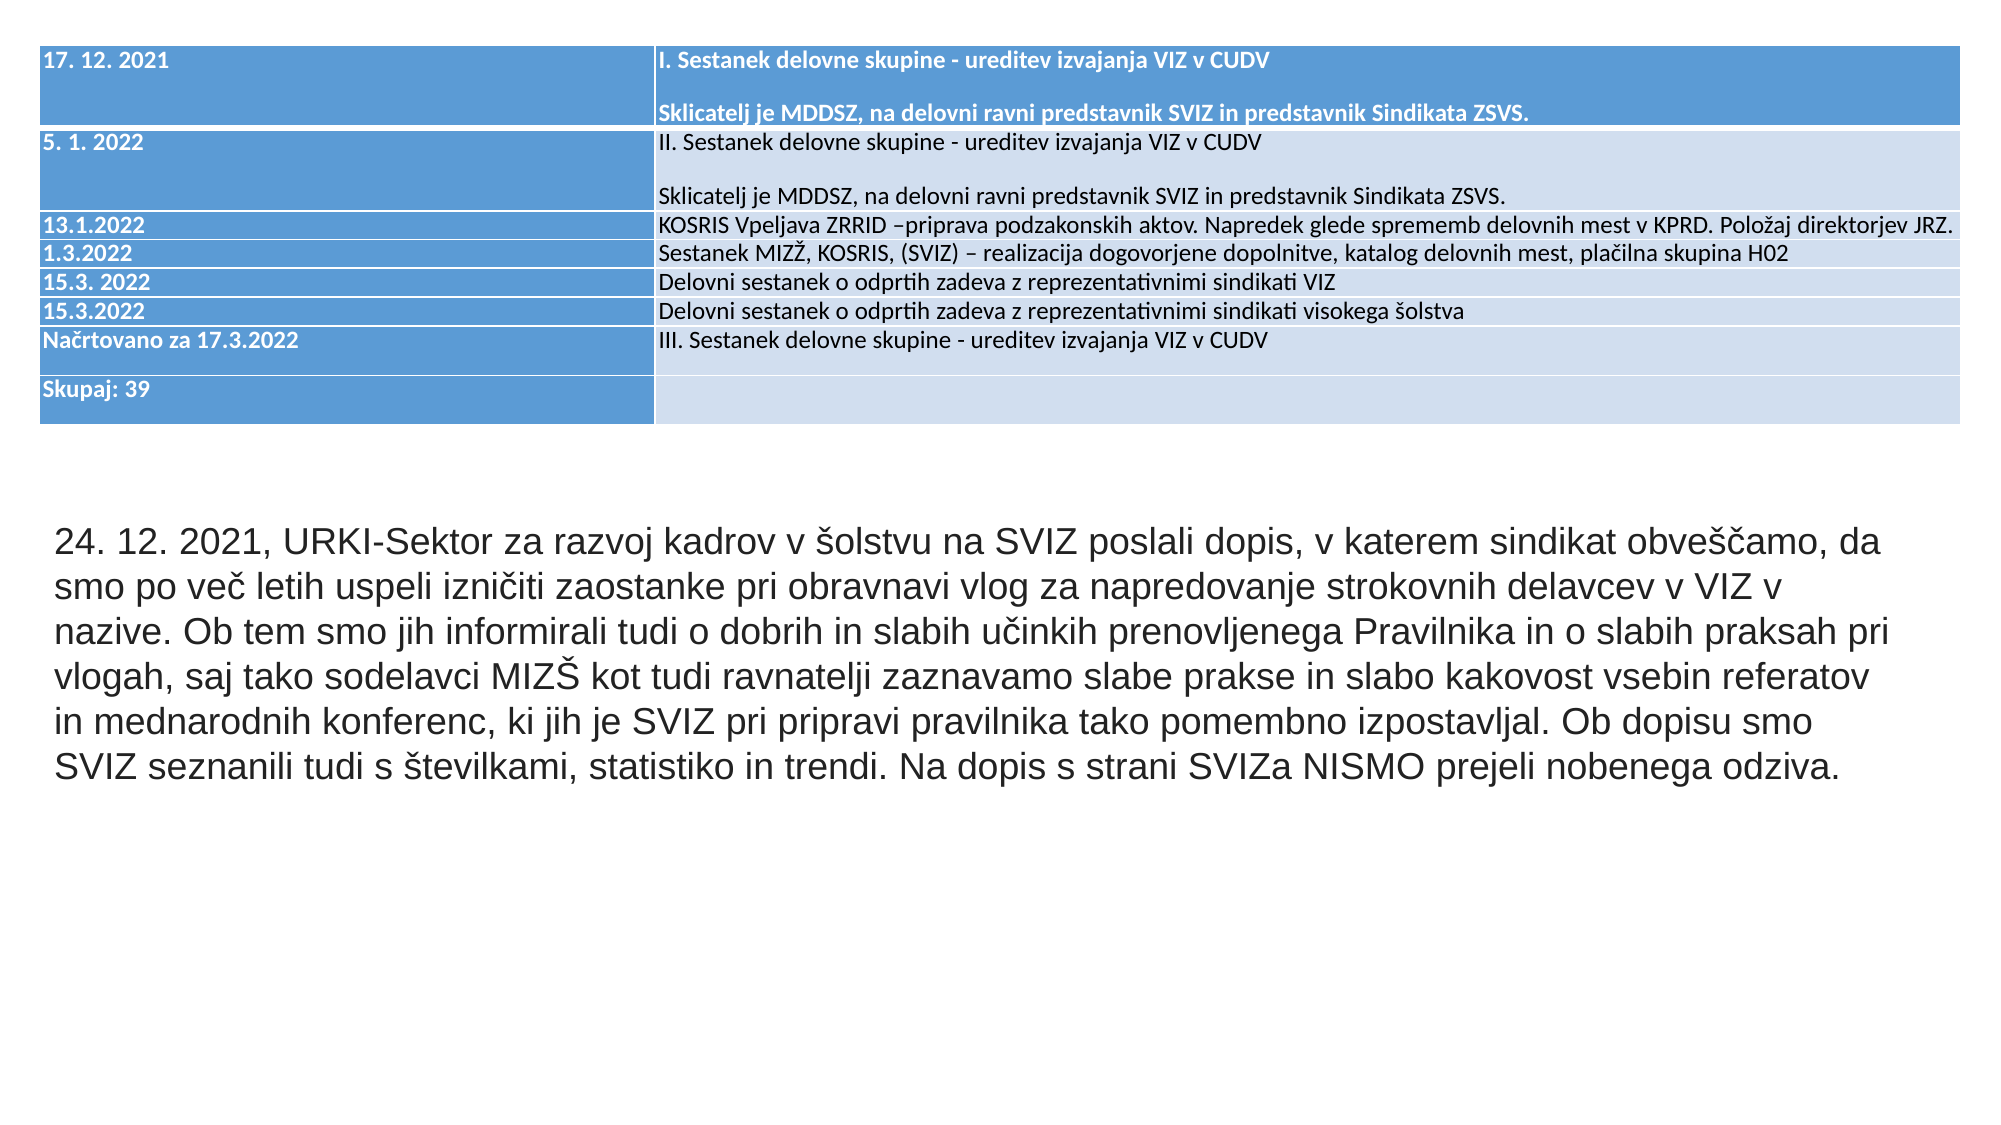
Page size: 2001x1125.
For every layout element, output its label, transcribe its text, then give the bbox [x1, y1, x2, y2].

table_cell [656, 376, 1960, 424]
table_cell III. Sestanek delovne skupine - ureditev izvajanja VIZ v CUDV [656, 327, 1960, 375]
table_cell 15.3. 2022 [40, 269, 654, 296]
table_cell 1.3.2022 [40, 240, 654, 267]
table_cell KOSRIS Vpeljava ZRRID –priprava podzakonskih aktov. Napredek glede sprememb delovnih mest v KPRD. Položaj direktorjev JRZ. [656, 212, 1960, 239]
table_cell 13.1.2022 [40, 212, 654, 239]
table_cell Sestanek MIZŽ, KOSRIS, (SVIZ) – realizacija dogovorjene dopolnitve, katalog delovnih mest, plačilna skupina H02 [656, 240, 1960, 267]
table_cell 5. 1. 2022 [40, 131, 654, 210]
table_cell Delovni sestanek o odprtih zadeva z reprezentativnimi sindikati VIZ [656, 269, 1960, 296]
table_cell 15.3.2022 [40, 298, 654, 325]
table_header I. Sestanek delovne skupine - ureditev izvajanja VIZ v CUDV Sklicatelj je MDDSZ, na delovni ravni predstavnik SVIZ in predstavnik Sindikata ZSVS. [656, 46, 1960, 125]
text_box 24. 12. 2021, URKI-Sektor za razvoj kadrov v šolstvu na SVIZ poslali dopis, v katerem sindikat obveščamo, da smo po več letih uspeli izničiti zaostanke pri obravnavi vlog za napredovanje strokovnih delavcev v VIZ v nazive. Ob tem smo jih informirali tudi o dobrih in slabih učinkih prenovljenega Pravilnika in o slabih praksah pri vlogah, saj tako sodelavci MIZŠ kot tudi ravnatelji zaznavamo slabe prakse in slabo kakovost vsebin referatov in mednarodnih konferenc, ki jih je SVIZ pri pripravi pravilnika tako pomembno izpostavljal. Ob dopisu smo SVIZ seznanili tudi s številkami, statistiko in trendi. Na dopis s strani SVIZa NISMO prejeli nobenega odziva. [39, 509, 1921, 795]
table_cell Delovni sestanek o odprtih zadeva z reprezentativnimi sindikati visokega šolstva [656, 298, 1960, 325]
table_cell II. Sestanek delovne skupine - ureditev izvajanja VIZ v CUDV Sklicatelj je MDDSZ, na delovni ravni predstavnik SVIZ in predstavnik Sindikata ZSVS. [656, 131, 1960, 210]
table_cell Načrtovano za 17.3.2022 [40, 327, 654, 375]
table_cell Skupaj: 39 [40, 376, 654, 424]
table_header 17. 12. 2021 [40, 46, 654, 125]
